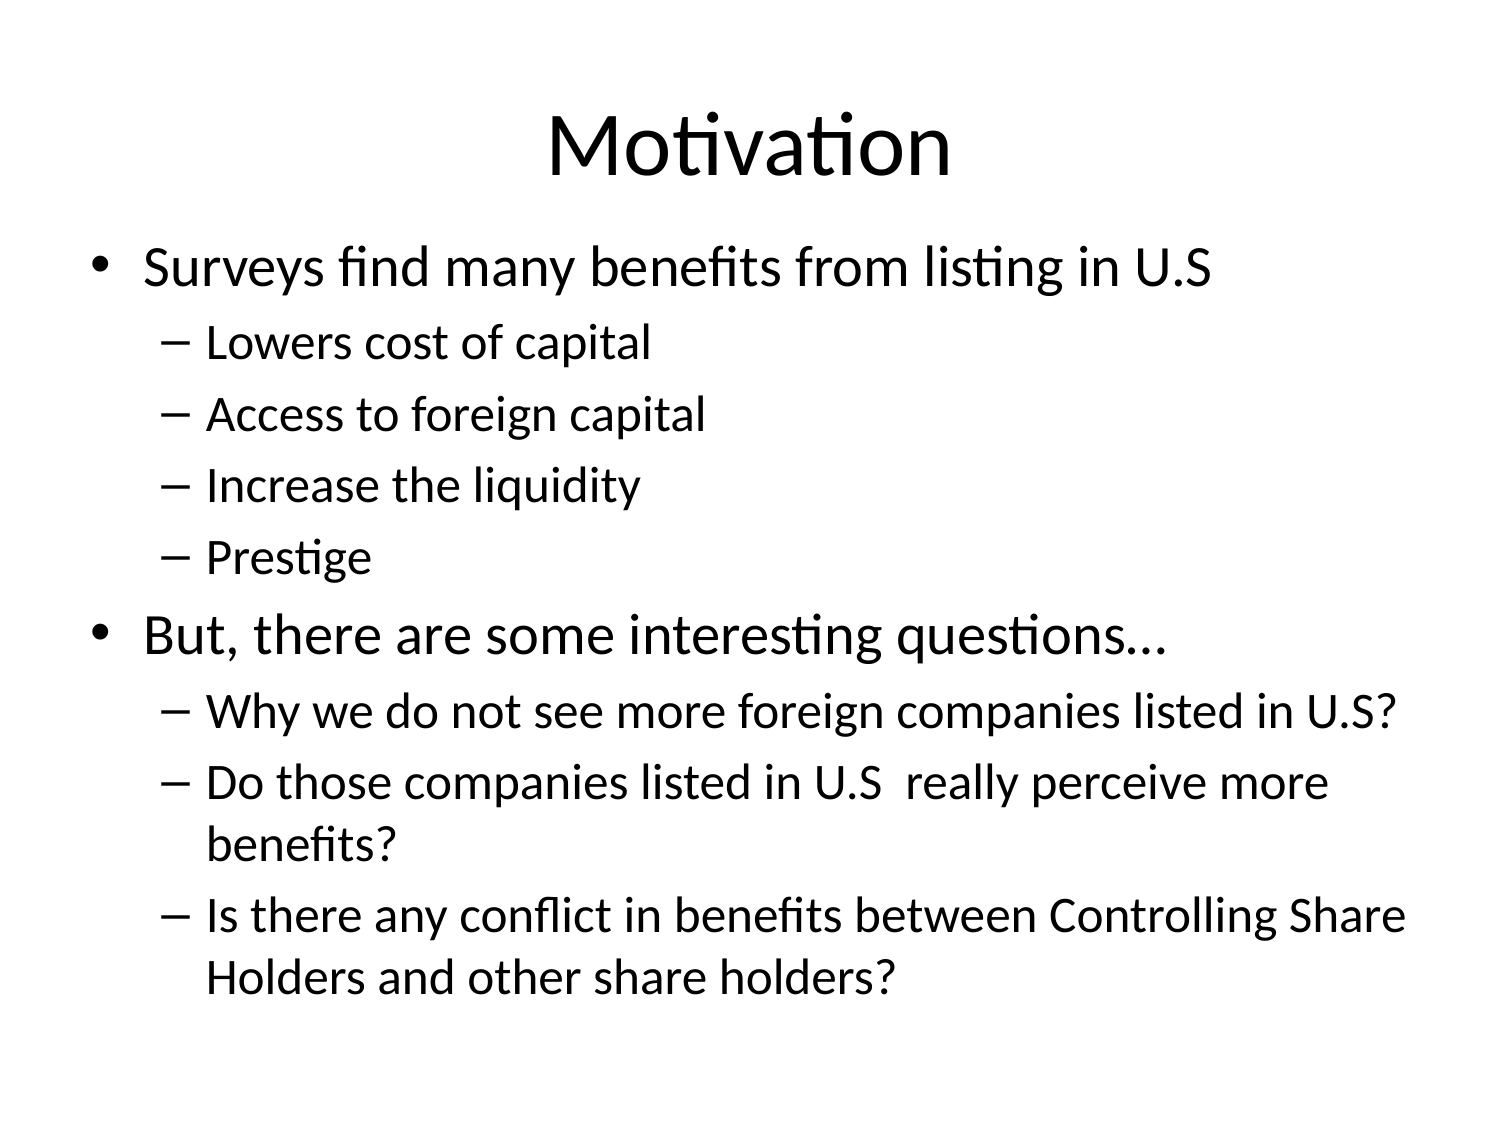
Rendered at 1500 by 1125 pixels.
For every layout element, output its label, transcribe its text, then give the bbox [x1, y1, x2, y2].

title Motivation [75, 45, 1425, 219]
list Surveys find many benefits from listing in U.S Lowers cost of capital Access to foreign capital Increase the liquidity Prestige But, there are some interesting questions… Why we do not see more foreign companies listed in U.S? Do those companies listed in U.S really perceive more benefits? Is there any conflict in benefits between Controlling Share Holders and other share holders? [75, 219, 1425, 1071]
